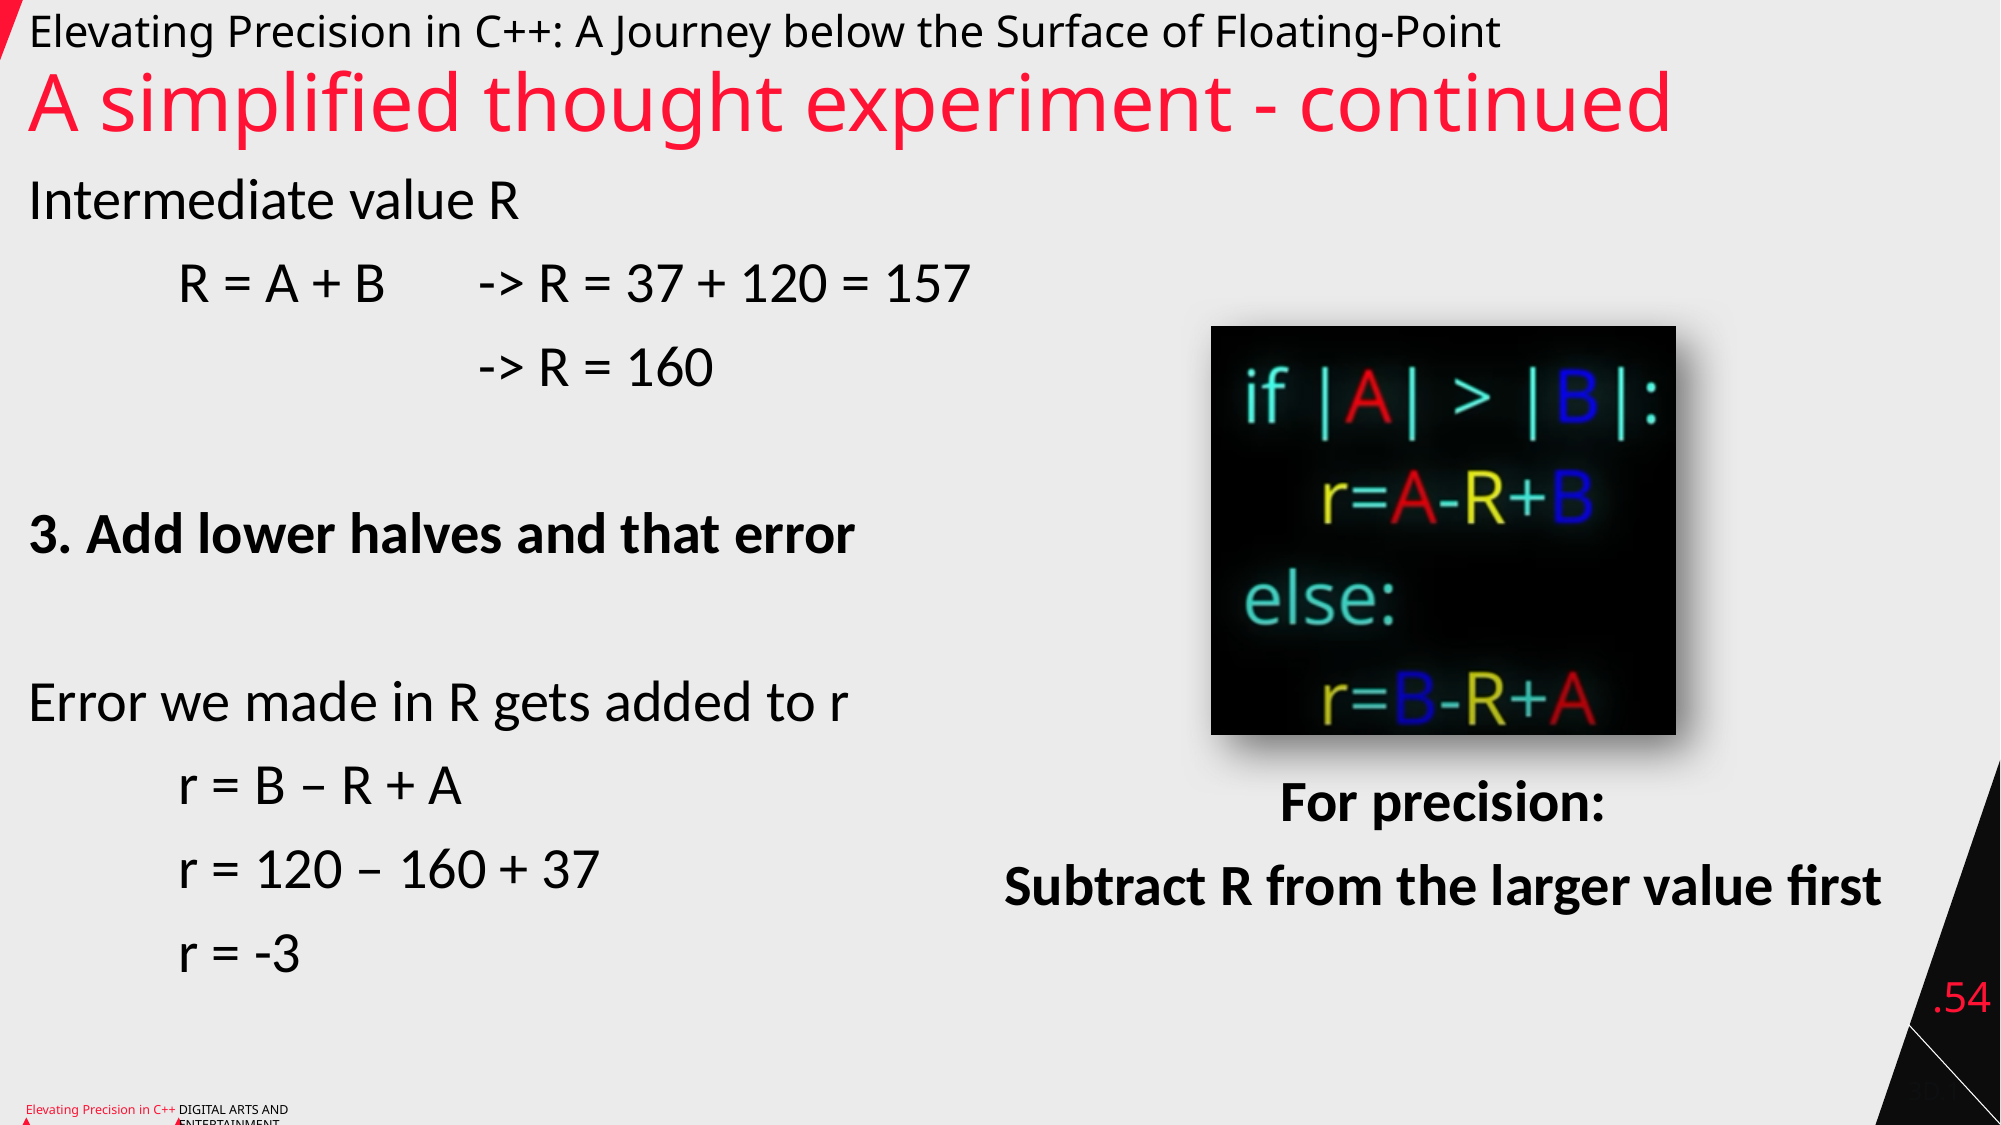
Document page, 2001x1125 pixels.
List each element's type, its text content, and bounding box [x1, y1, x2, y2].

picture [1211, 326, 1676, 735]
list A simplified thought experiment - continued [13, 55, 1739, 149]
list Intermediate value R R = A + B -> R = 37 + 120 = 157 -> R = 160 3. Add lower halves and that error Error we made in R gets added to r r = B – R + A r = 120 – 160 + 37 r = -3 [13, 161, 1863, 1070]
text_box For precision: Subtract R from the larger value first [967, 764, 1920, 964]
title Elevating Precision in C++: A Journey below the Surface of Floating-Point [13, 1, 1739, 55]
